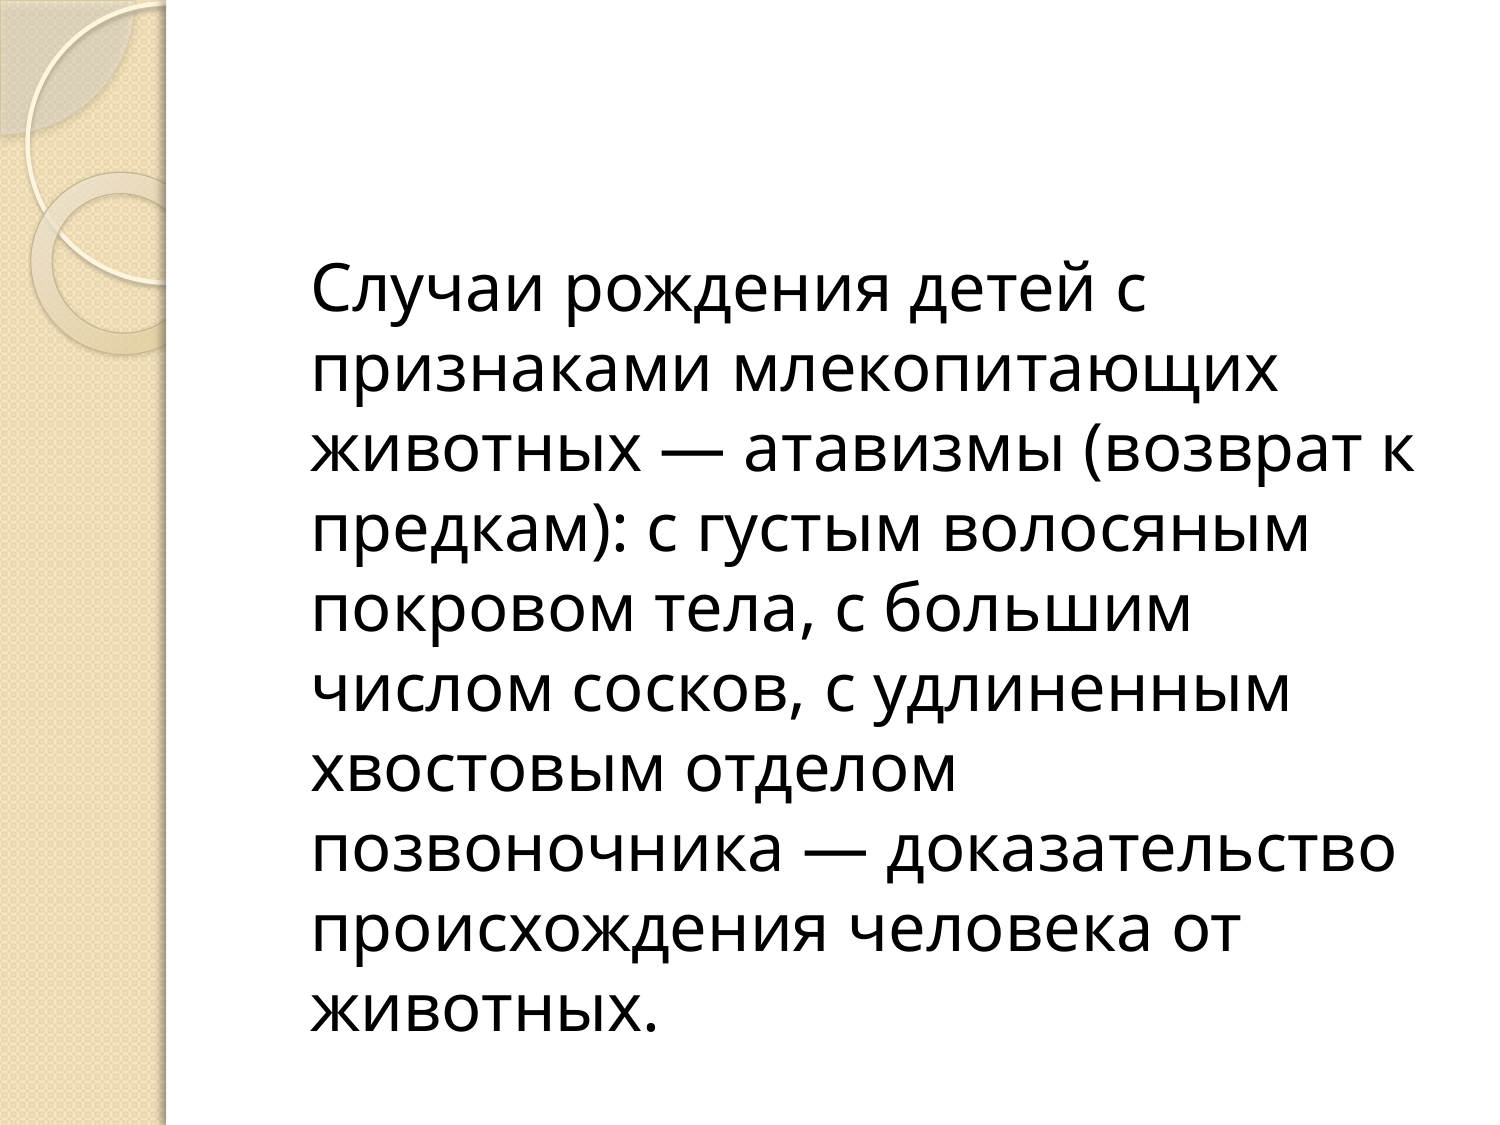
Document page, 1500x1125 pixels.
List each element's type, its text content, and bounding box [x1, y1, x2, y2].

list Случаи рождения детей с признаками млекопитающих животных — атавизмы (возврат к предкам): с густым волосяным покровом тела, с большим числом сосков, с удлиненным хвостовым отделом позвоночника — доказательство происхождения человека от животных. [235, 237, 1466, 1025]
